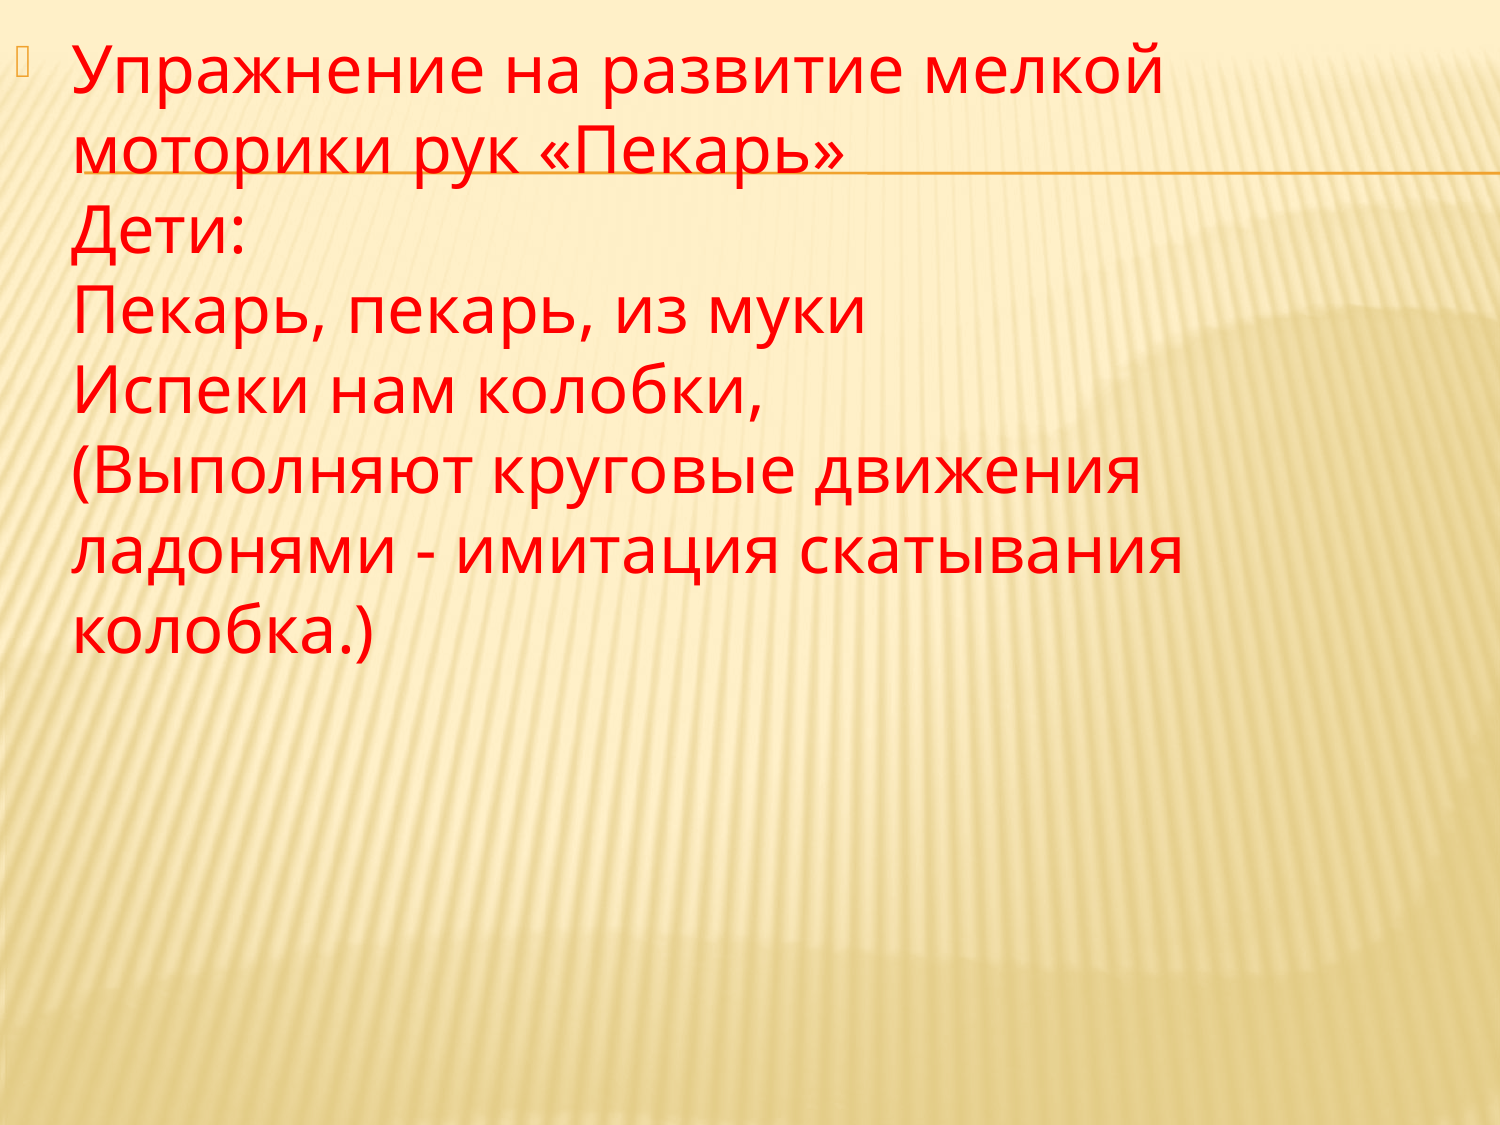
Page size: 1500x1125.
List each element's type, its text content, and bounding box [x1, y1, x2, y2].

list Упражнение на развитие мелкой моторики рук «Пекарь» Дети: Пекарь, пекарь, из муки Испеки нам колобки, (Выполняют круговые движения ладонями - имитация скатывания колобка.) [0, 19, 1306, 1071]
